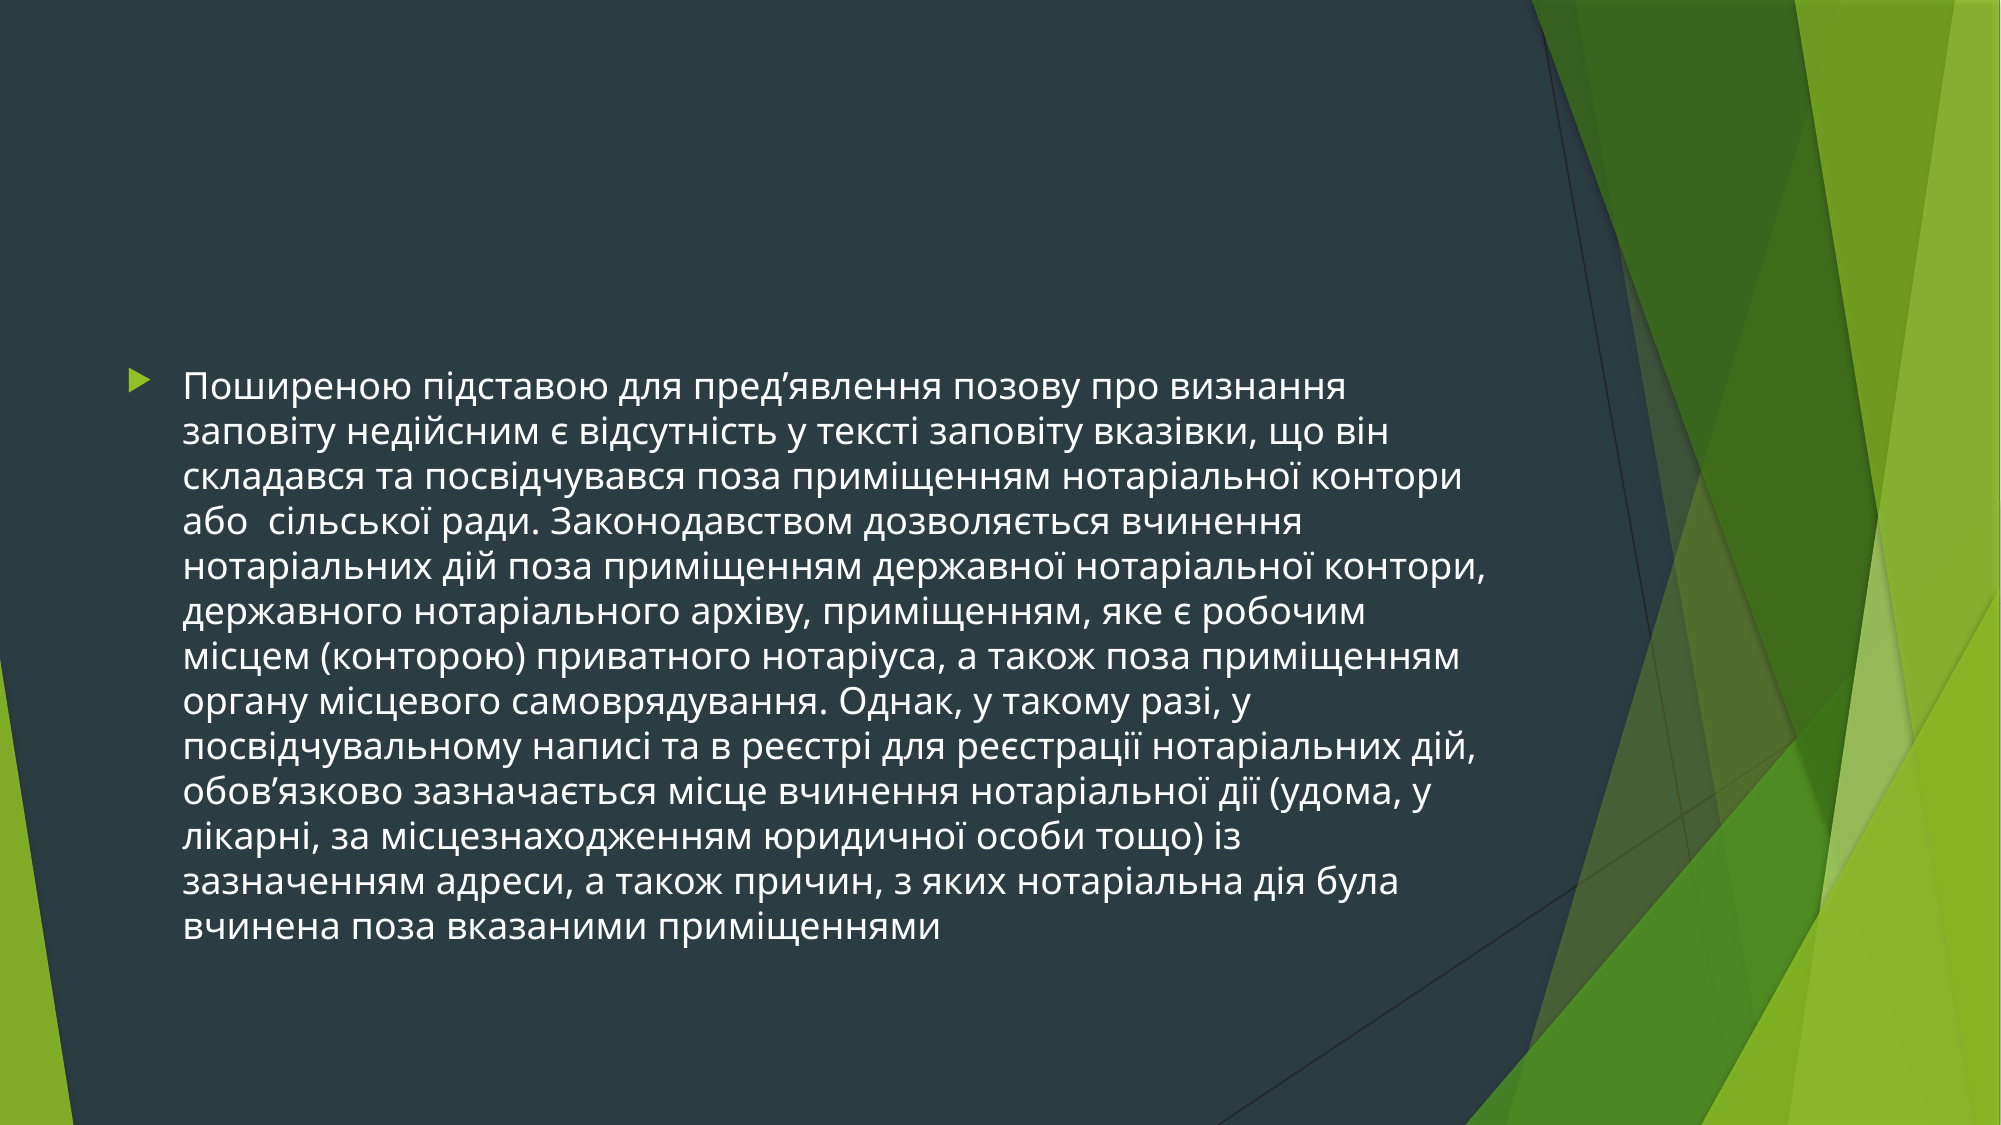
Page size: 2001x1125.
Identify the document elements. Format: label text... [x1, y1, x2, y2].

list Поширеною підставою для пред’явлення позову про визнання заповіту недійсним є відсутність у тексті заповіту вказівки, що він складався та посвідчувався поза приміщенням нотаріальної контори або сільської ради. Законодавством дозволяється вчинення нотаріальних дій поза приміщенням державної нотаріальної контори, державного нотаріального архіву, приміщенням, яке є робочим місцем (конторою) приватного нотаріуса, а також поза приміщенням органу місцевого самоврядування. Однак, у такому разі, у посвідчувальному написі та в реєстрі для реєстрації нотаріальних дій, обов’язково зазначається місце вчинення нотаріальної дії (удома, у лікарні, за місцезнаходженням юридичної особи тощо) із зазначенням адреси, а також причин, з яких нотаріальна дія була вчинена поза вказаними приміщеннями [111, 354, 1522, 992]
